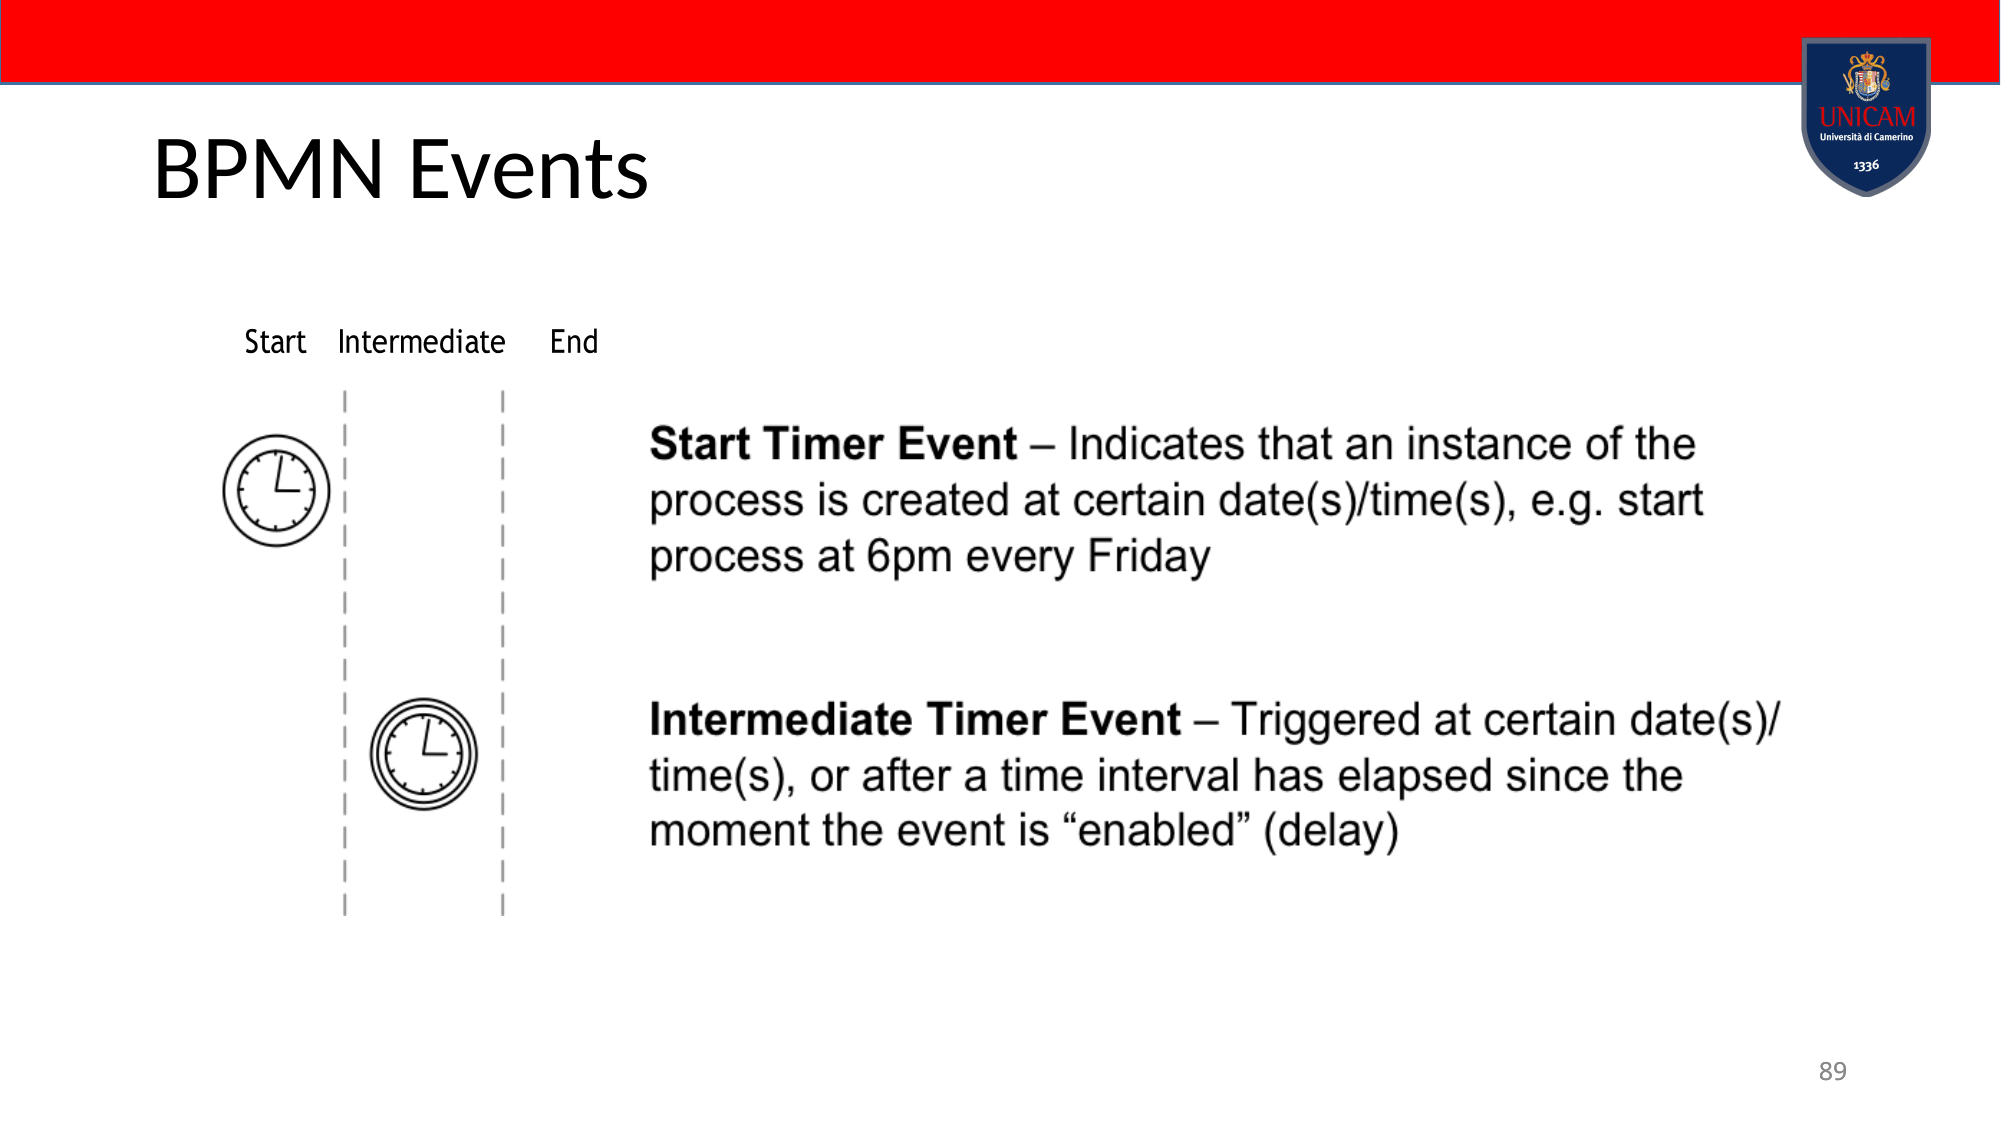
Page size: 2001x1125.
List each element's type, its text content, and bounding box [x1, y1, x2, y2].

picture [1801, 36, 1931, 197]
title BPMN Events [137, 59, 1863, 278]
picture [184, 378, 1851, 917]
picture [231, 326, 617, 365]
slide_number 89 [1412, 1042, 1863, 1103]
